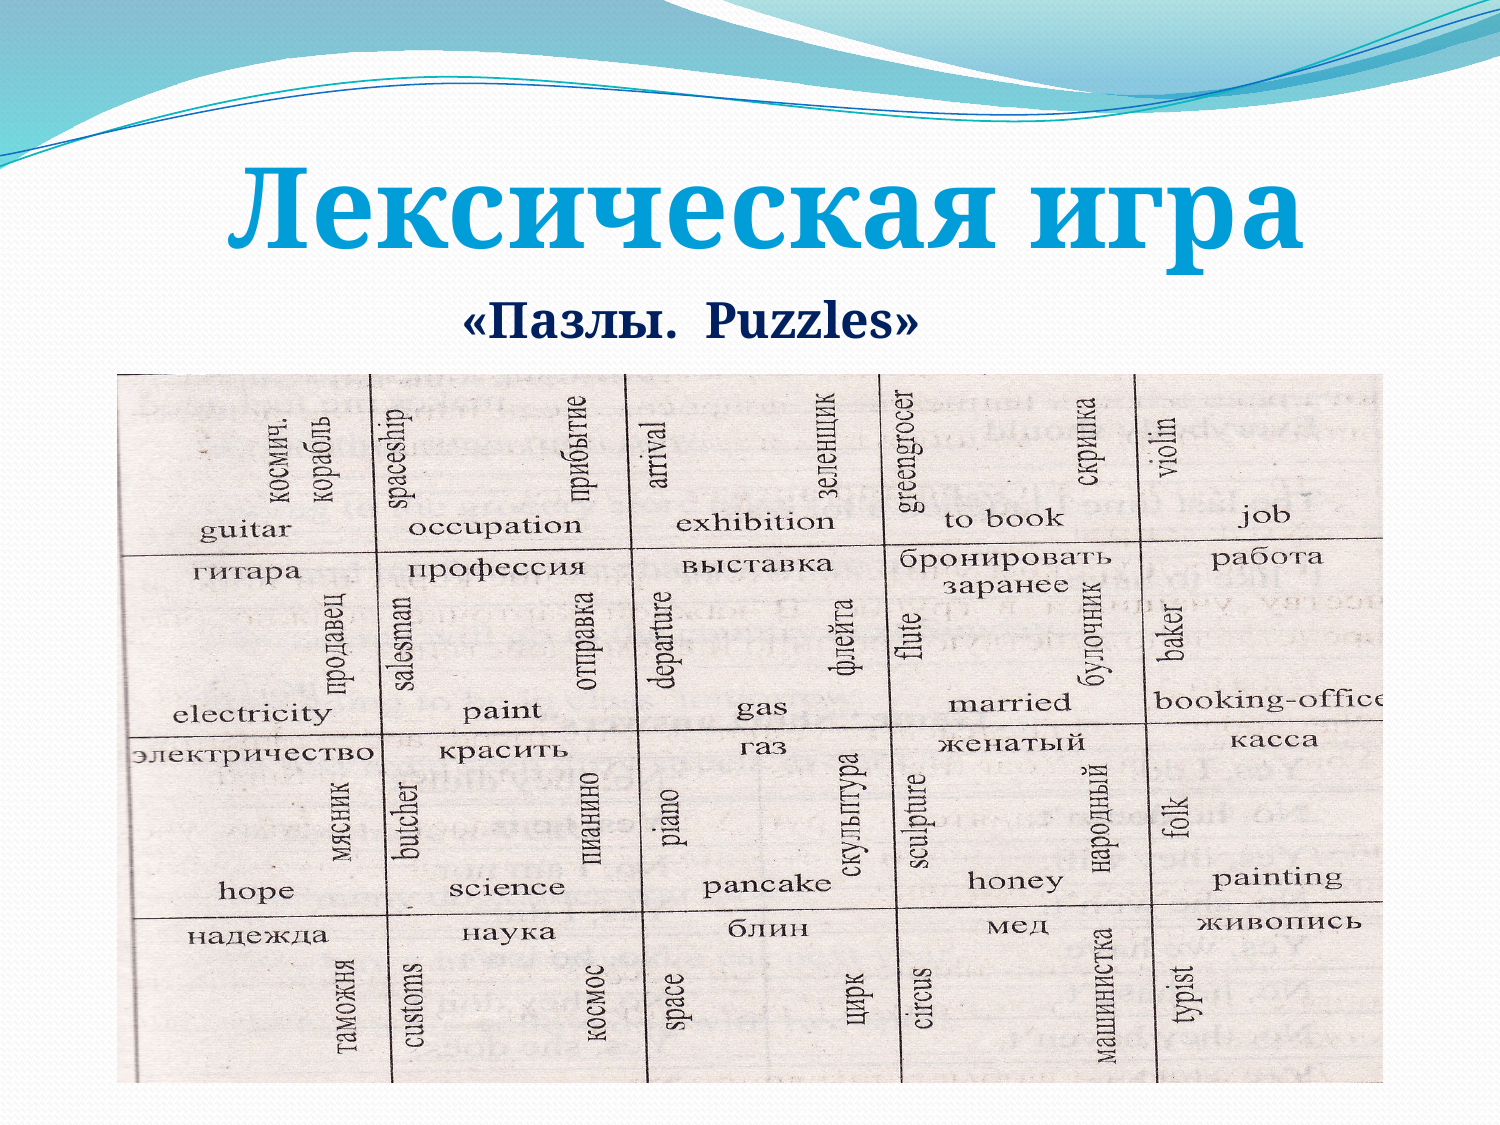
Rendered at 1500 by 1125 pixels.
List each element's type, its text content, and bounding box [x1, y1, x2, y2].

picture [116, 374, 1383, 1084]
text_box «Пазлы. Puzzles» [316, 281, 1067, 356]
text_box Лексическая игра [213, 128, 1324, 279]
